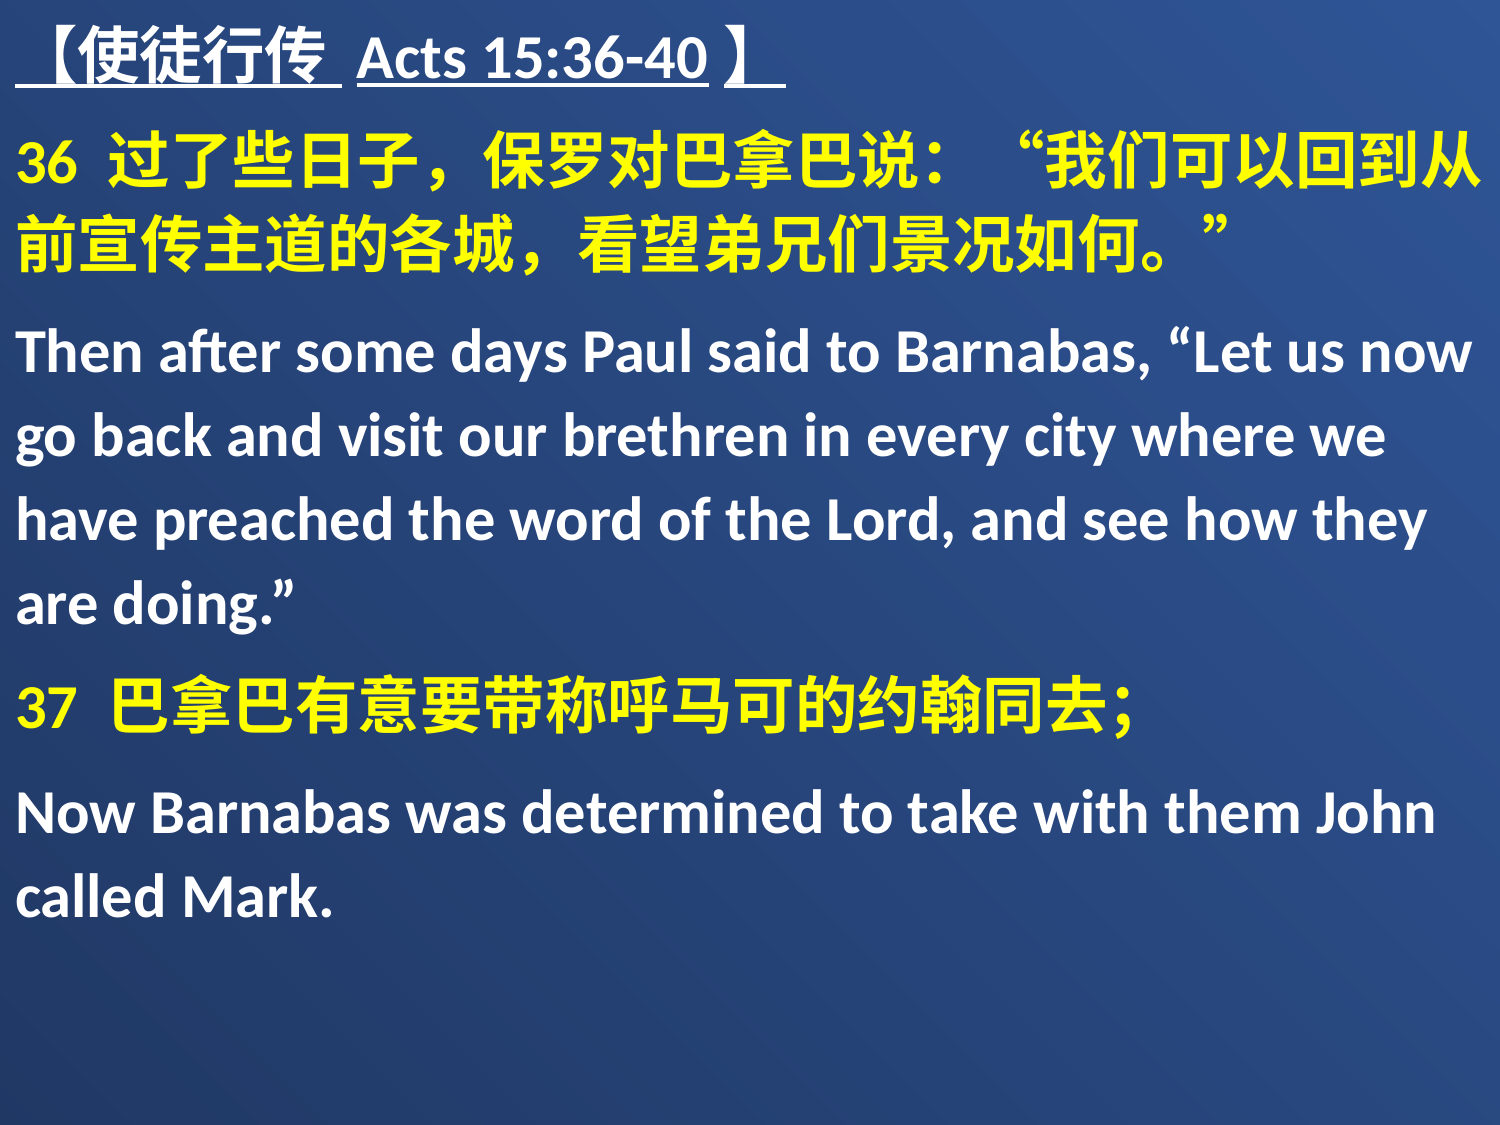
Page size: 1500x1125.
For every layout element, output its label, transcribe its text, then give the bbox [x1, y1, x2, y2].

subtitle 【使徒行传 Acts 15:36-40】 36 过了些日子，保罗对巴拿巴说：“我们可以回到从前宣传主道的各城，看望弟兄们景况如何。” Then after some days Paul said to Barnabas, “Let us now go back and visit our brethren in every city where we have preached the word of the Lord, and see how they are doing.” 37 巴拿巴有意要带称呼马可的约翰同去； Now Barnabas was determined to take with them John called Mark. [0, 0, 1500, 1125]
